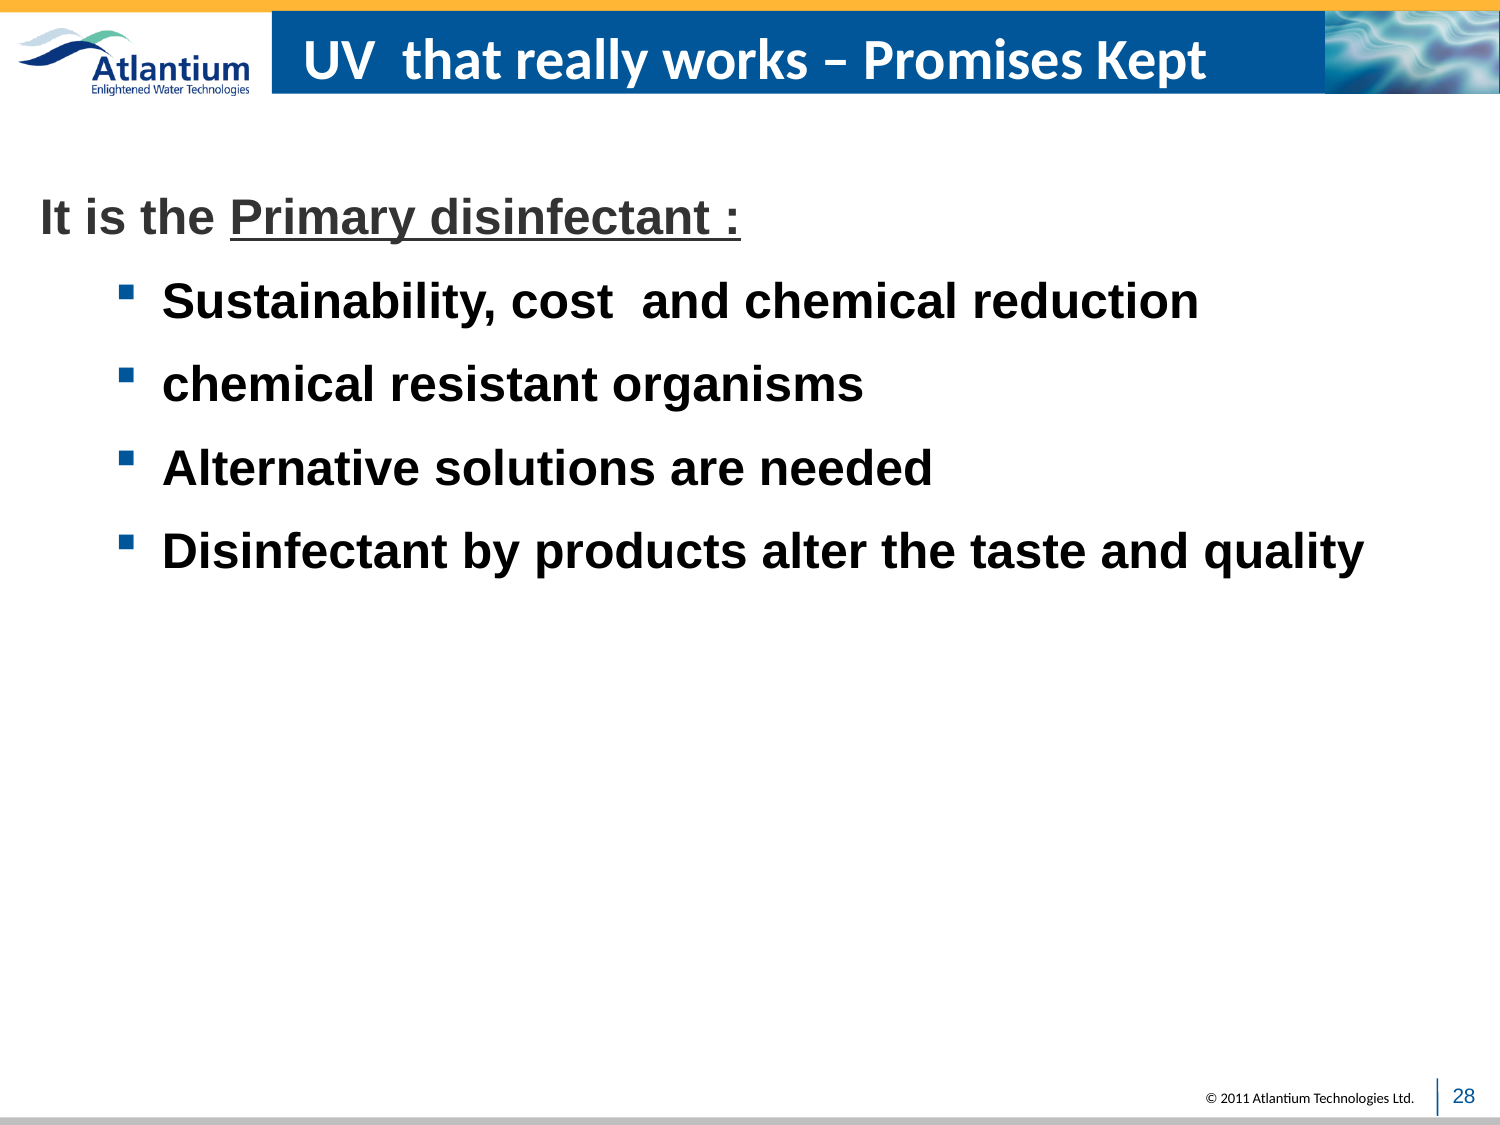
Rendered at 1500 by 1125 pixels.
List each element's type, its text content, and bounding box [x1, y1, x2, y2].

picture [17, 28, 249, 96]
picture [1440, 11, 1499, 94]
list It is the Primary disinfectant : Sustainability, cost and chemical reduction chemical resistant organisms Alternative solutions are needed Disinfectant by products alter the taste and quality [24, 200, 1500, 1125]
title UV that really works – Promises Kept [275, 6, 1440, 106]
